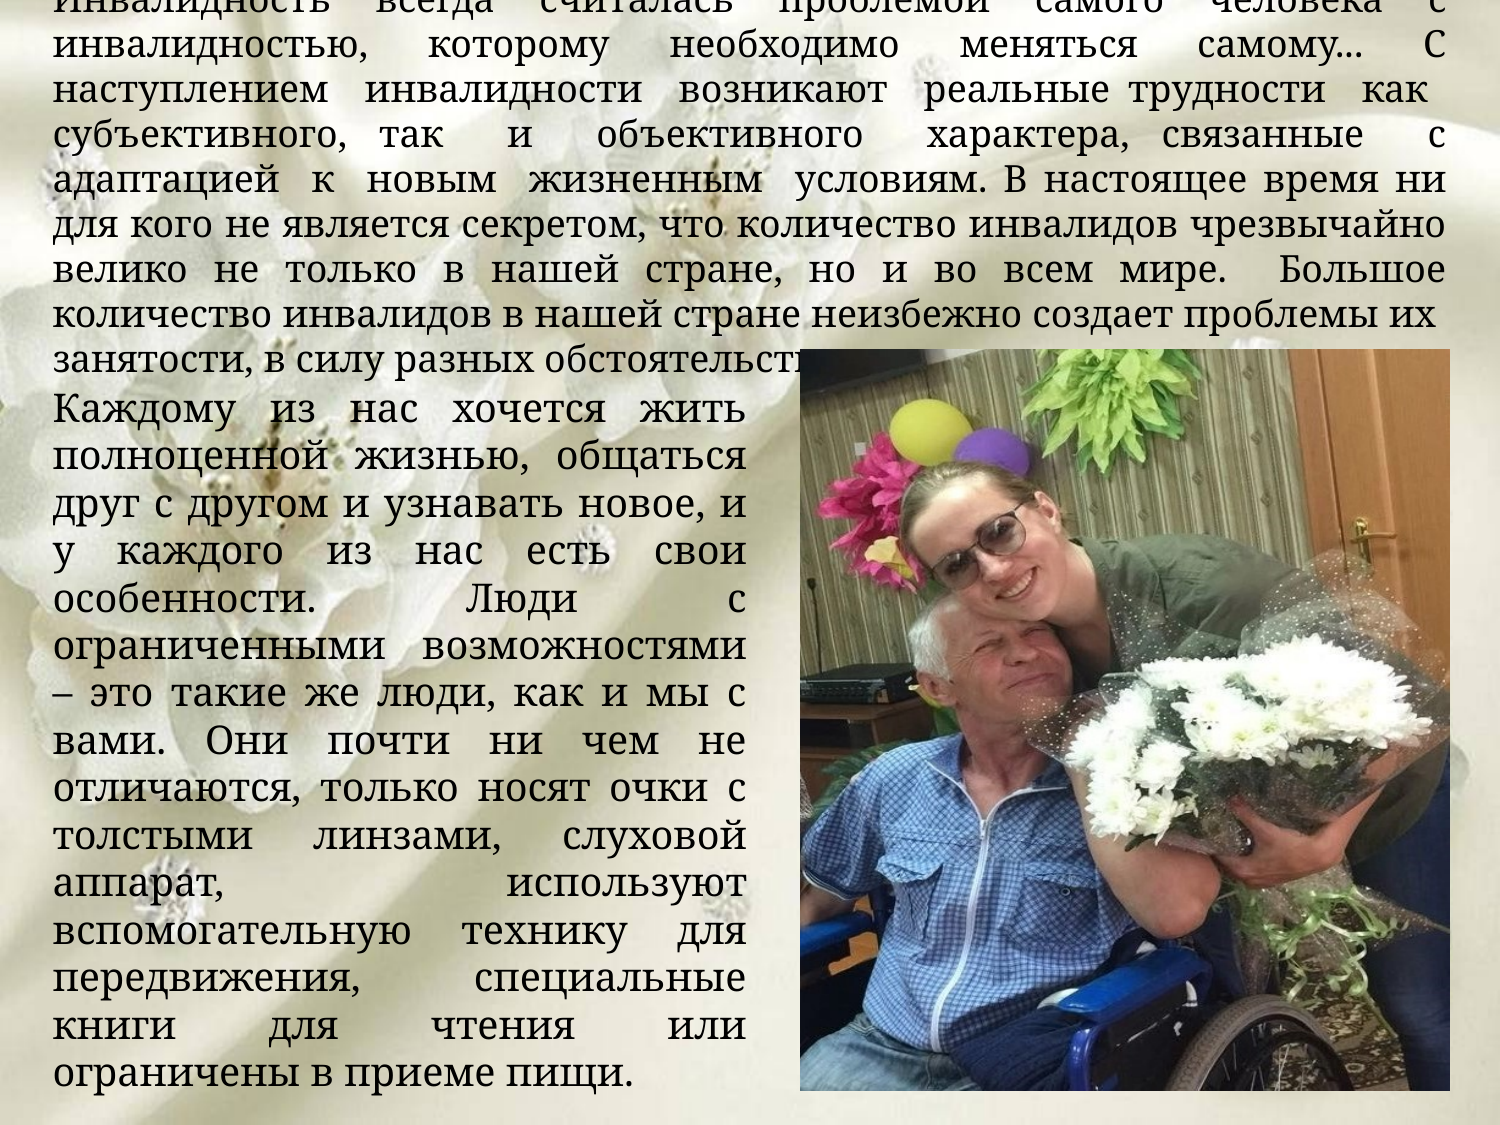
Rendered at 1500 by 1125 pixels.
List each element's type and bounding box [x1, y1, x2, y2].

list [799, 349, 1451, 1091]
picture [0, 0, 1500, 1125]
